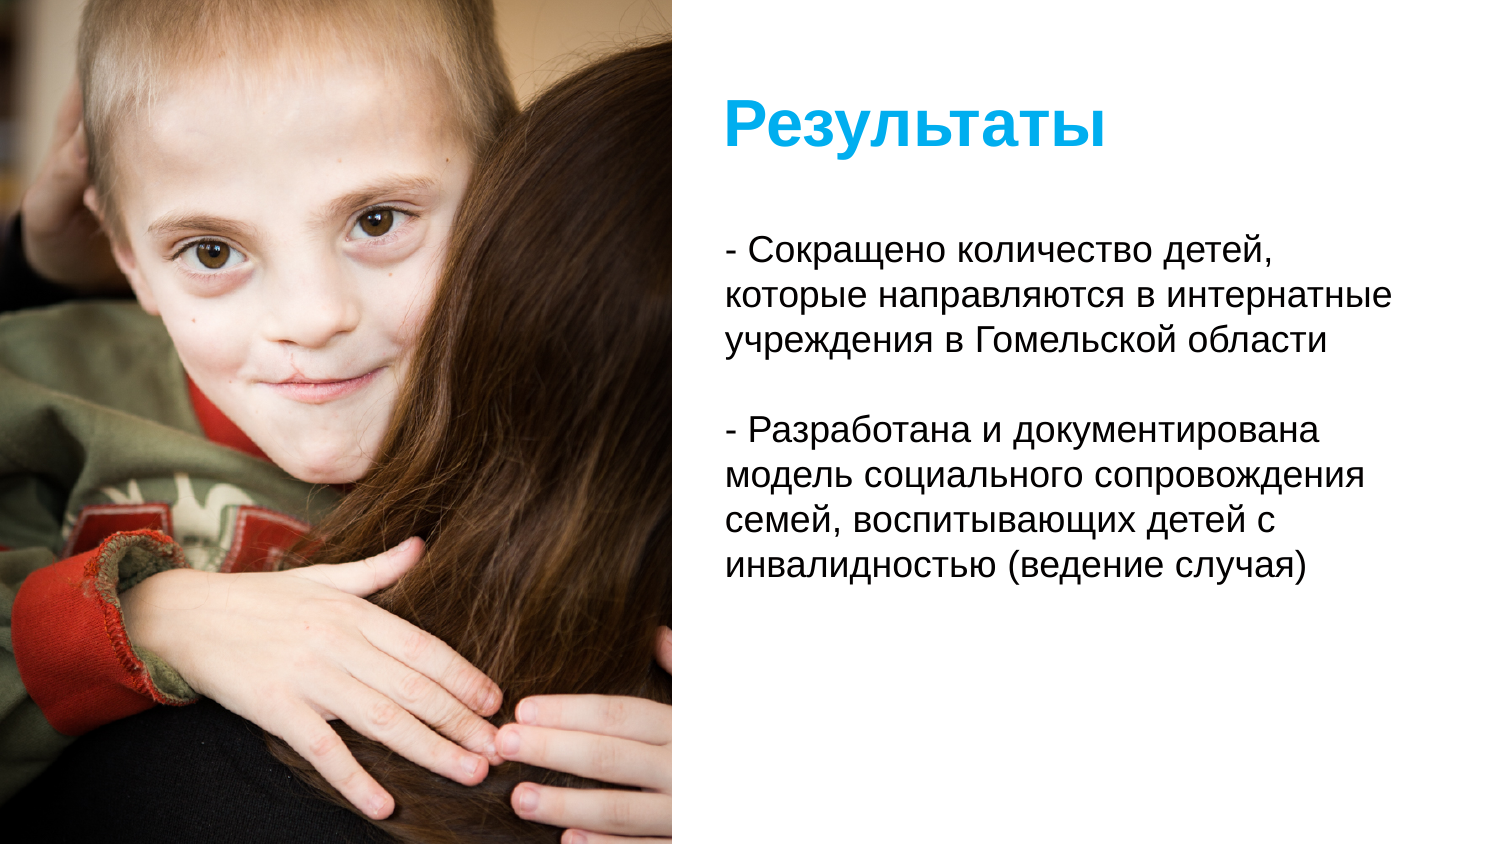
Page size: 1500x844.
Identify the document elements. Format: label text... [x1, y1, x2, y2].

text_box - Сокращено количество детей, которые направляются в интернатные учреждения в Гомельской области - Разработана и документирована модель социального сопровождения семей, воспитывающих детей с инвалидностью (ведение случая) [710, 217, 1428, 593]
text_box Результаты [723, 88, 1471, 145]
picture [0, 0, 672, 844]
